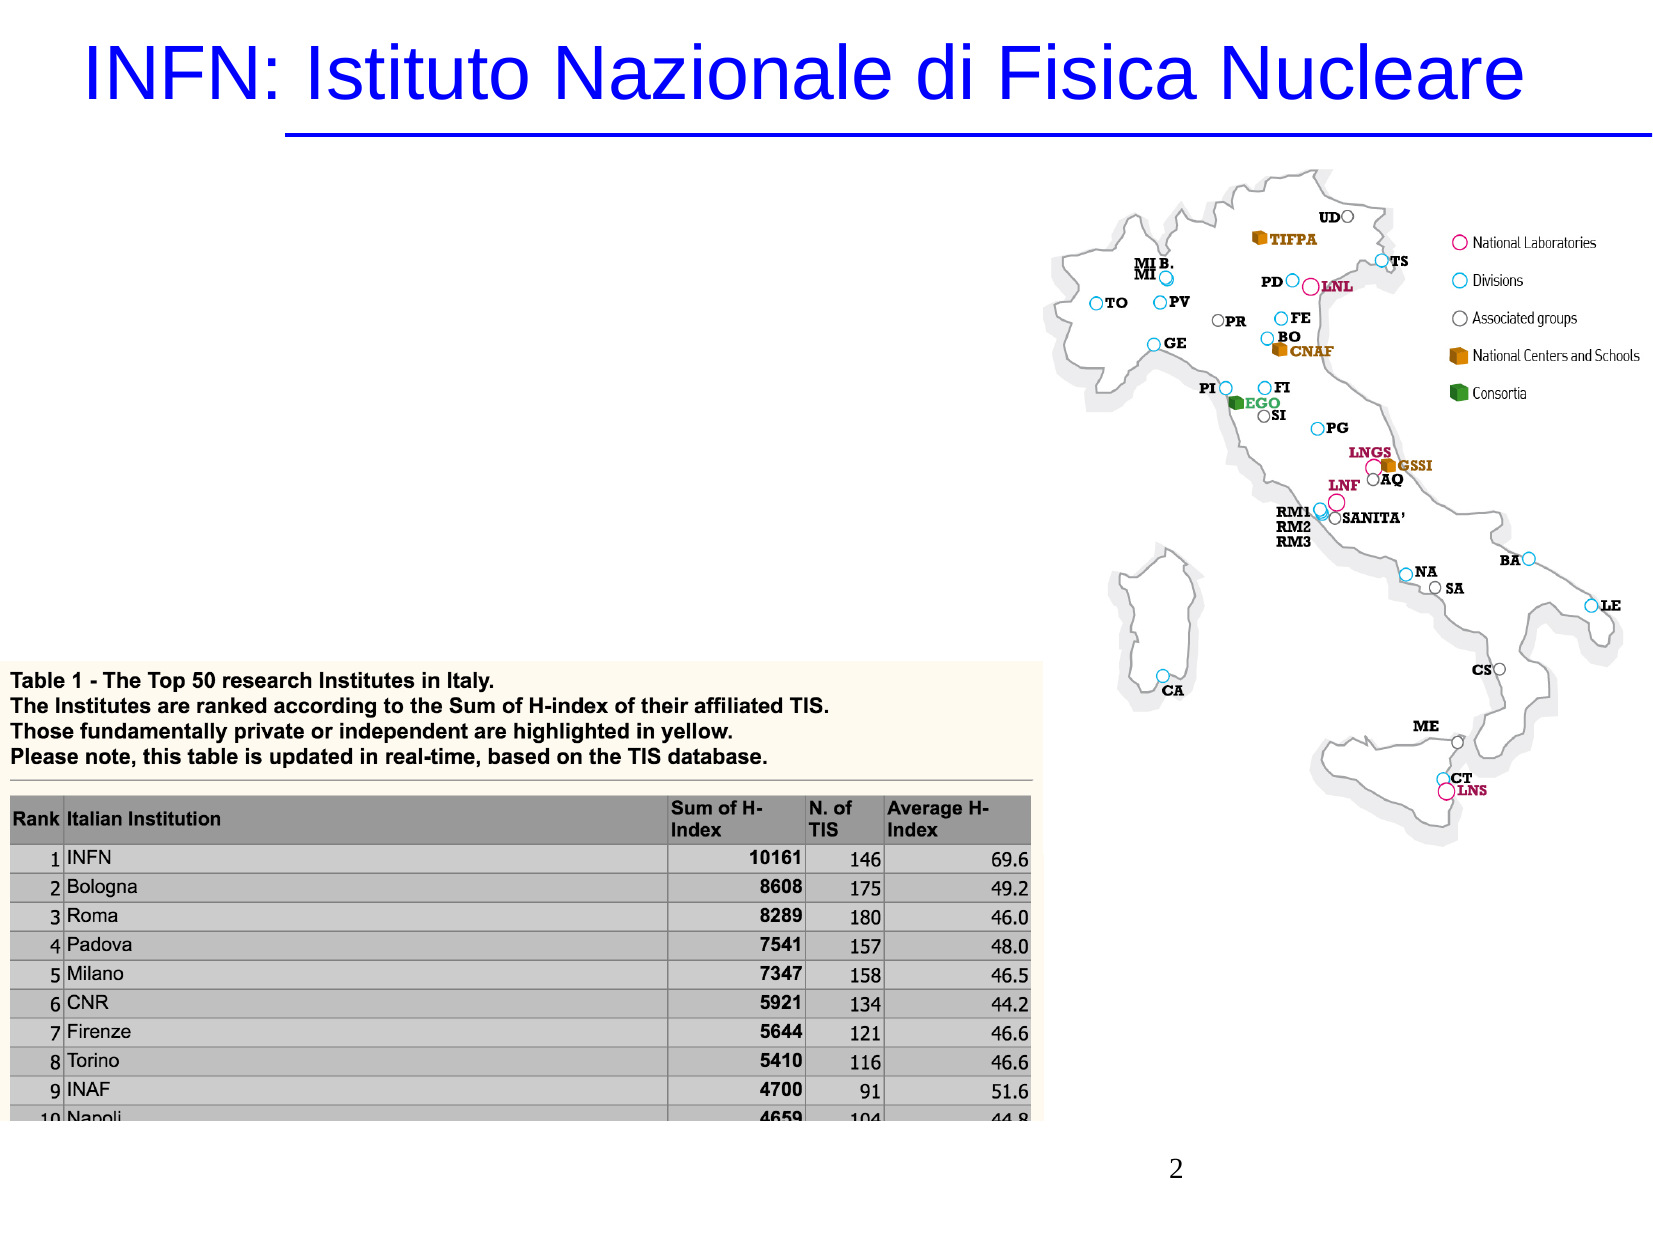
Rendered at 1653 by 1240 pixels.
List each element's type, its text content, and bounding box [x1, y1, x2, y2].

title INFN: Istituto Nazionale di Fisica Nucleare [82, 13, 1571, 135]
slide_number ‹#› [1152, 1148, 1184, 1181]
picture [0, 151, 1650, 1122]
